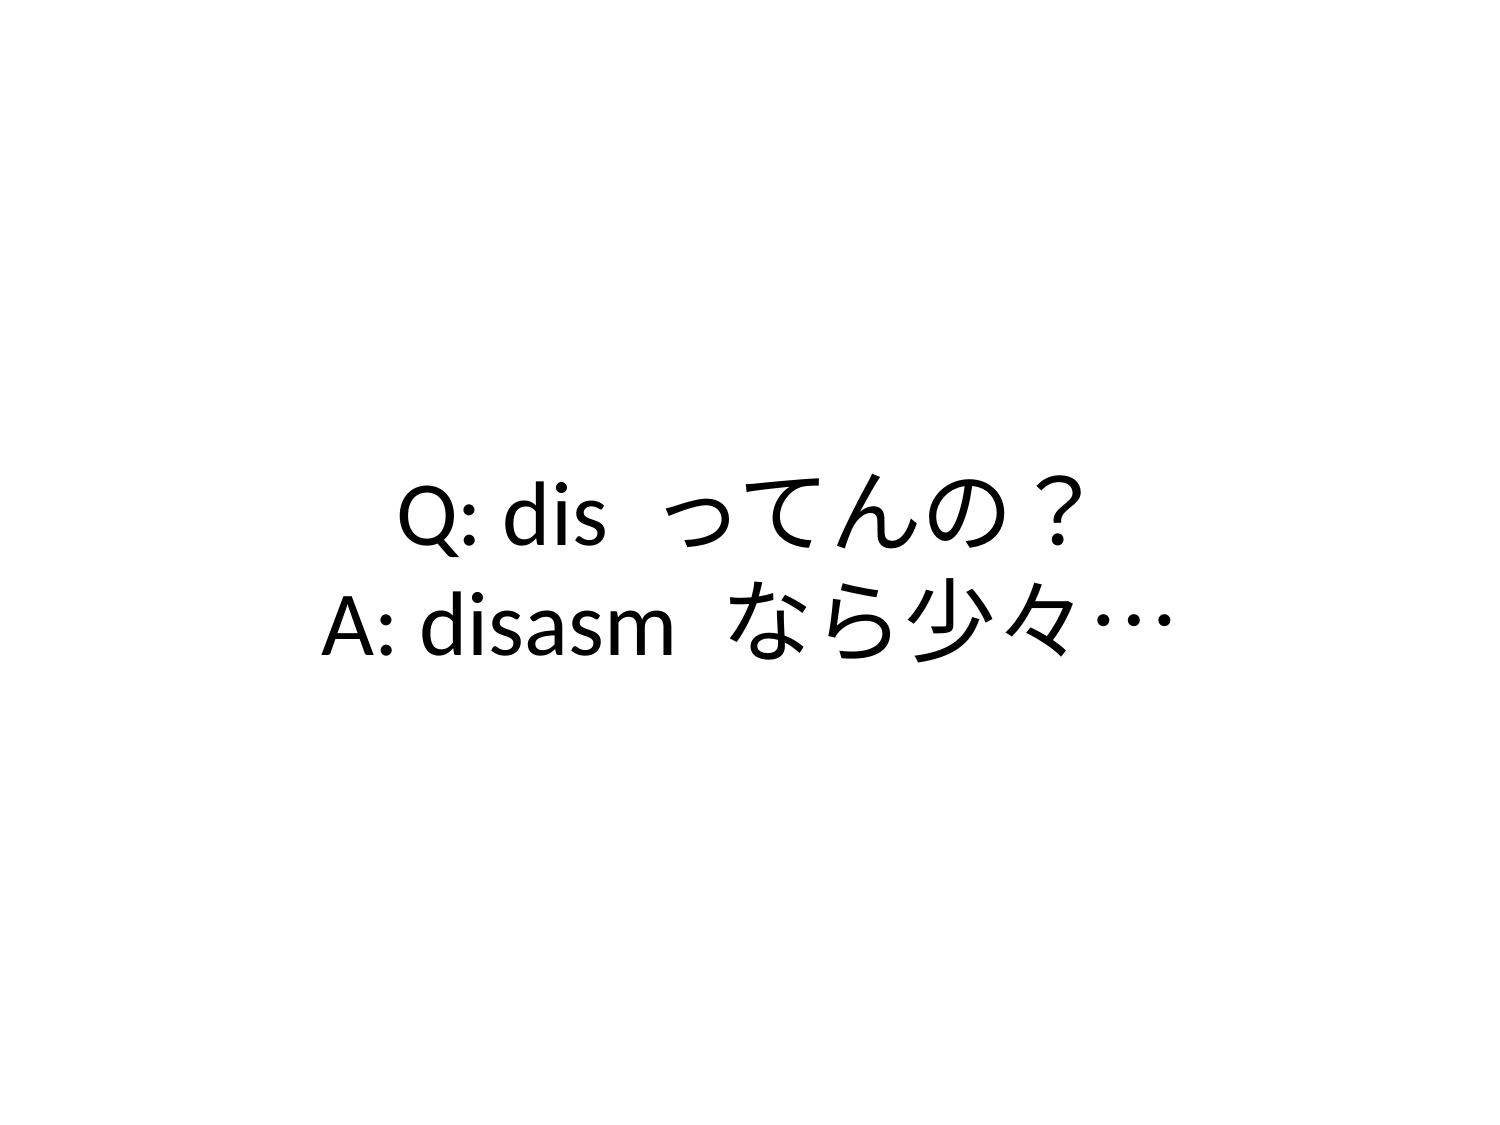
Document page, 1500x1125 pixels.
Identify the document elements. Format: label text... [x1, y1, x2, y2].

title Q: dis ってんの？ A: disasm なら少々… [76, 45, 1425, 1083]
